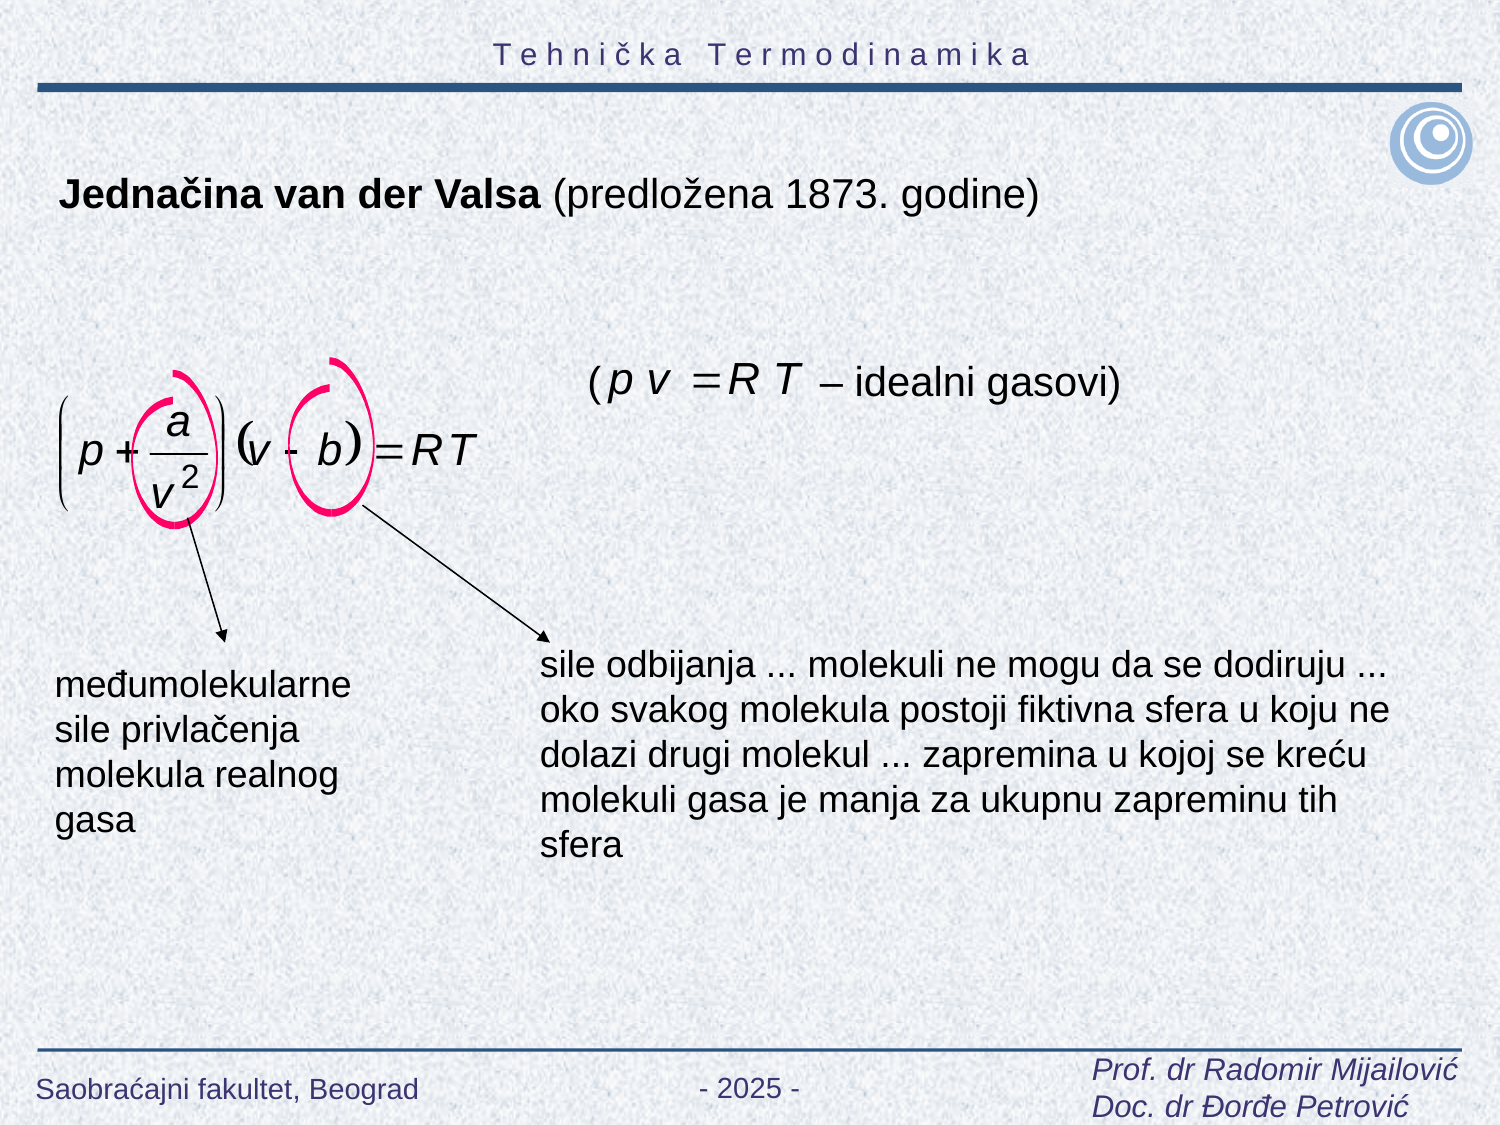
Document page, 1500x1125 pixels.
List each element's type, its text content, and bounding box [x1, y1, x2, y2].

text_box Jednačina van der Valsa (predložena 1873. godine) [43, 149, 1056, 225]
picture [1387, 99, 1473, 188]
text_box [194, 540, 228, 643]
text_box ( – idealni gasovi) [572, 337, 1137, 413]
picture [600, 353, 813, 414]
text_box međumolekularne sile privlačenja molekula realnog gasa [39, 653, 425, 848]
text_box sile odbijanja ... molekuli ne mogu da se dodiruju ... oko svakog molekula postoji fiktivna sfera u koju ne dolazi drugi molekul ... zapremina u kojoj se kreću molekuli gasa je manja za ukupnu zapreminu tih sfera [525, 632, 1423, 873]
picture [49, 354, 486, 531]
text_box [394, 529, 550, 643]
